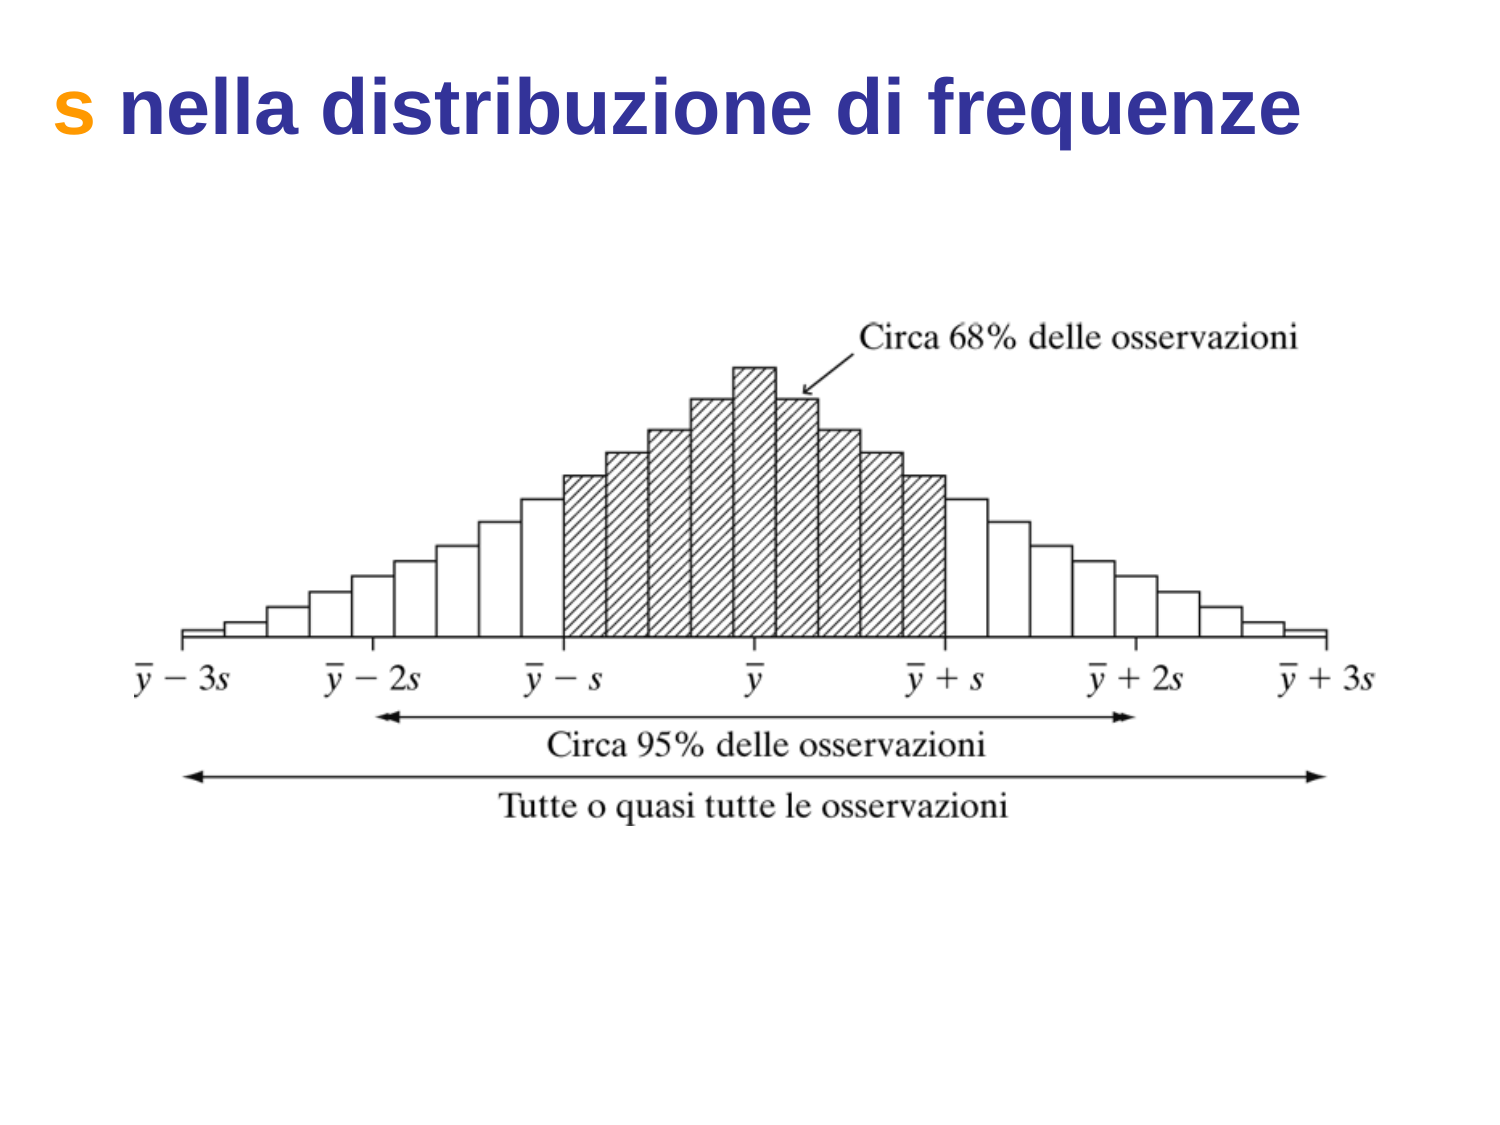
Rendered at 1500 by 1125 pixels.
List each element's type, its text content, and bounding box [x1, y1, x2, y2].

picture [134, 317, 1376, 826]
text_box s nella distribuzione di frequenze [37, 48, 1319, 158]
